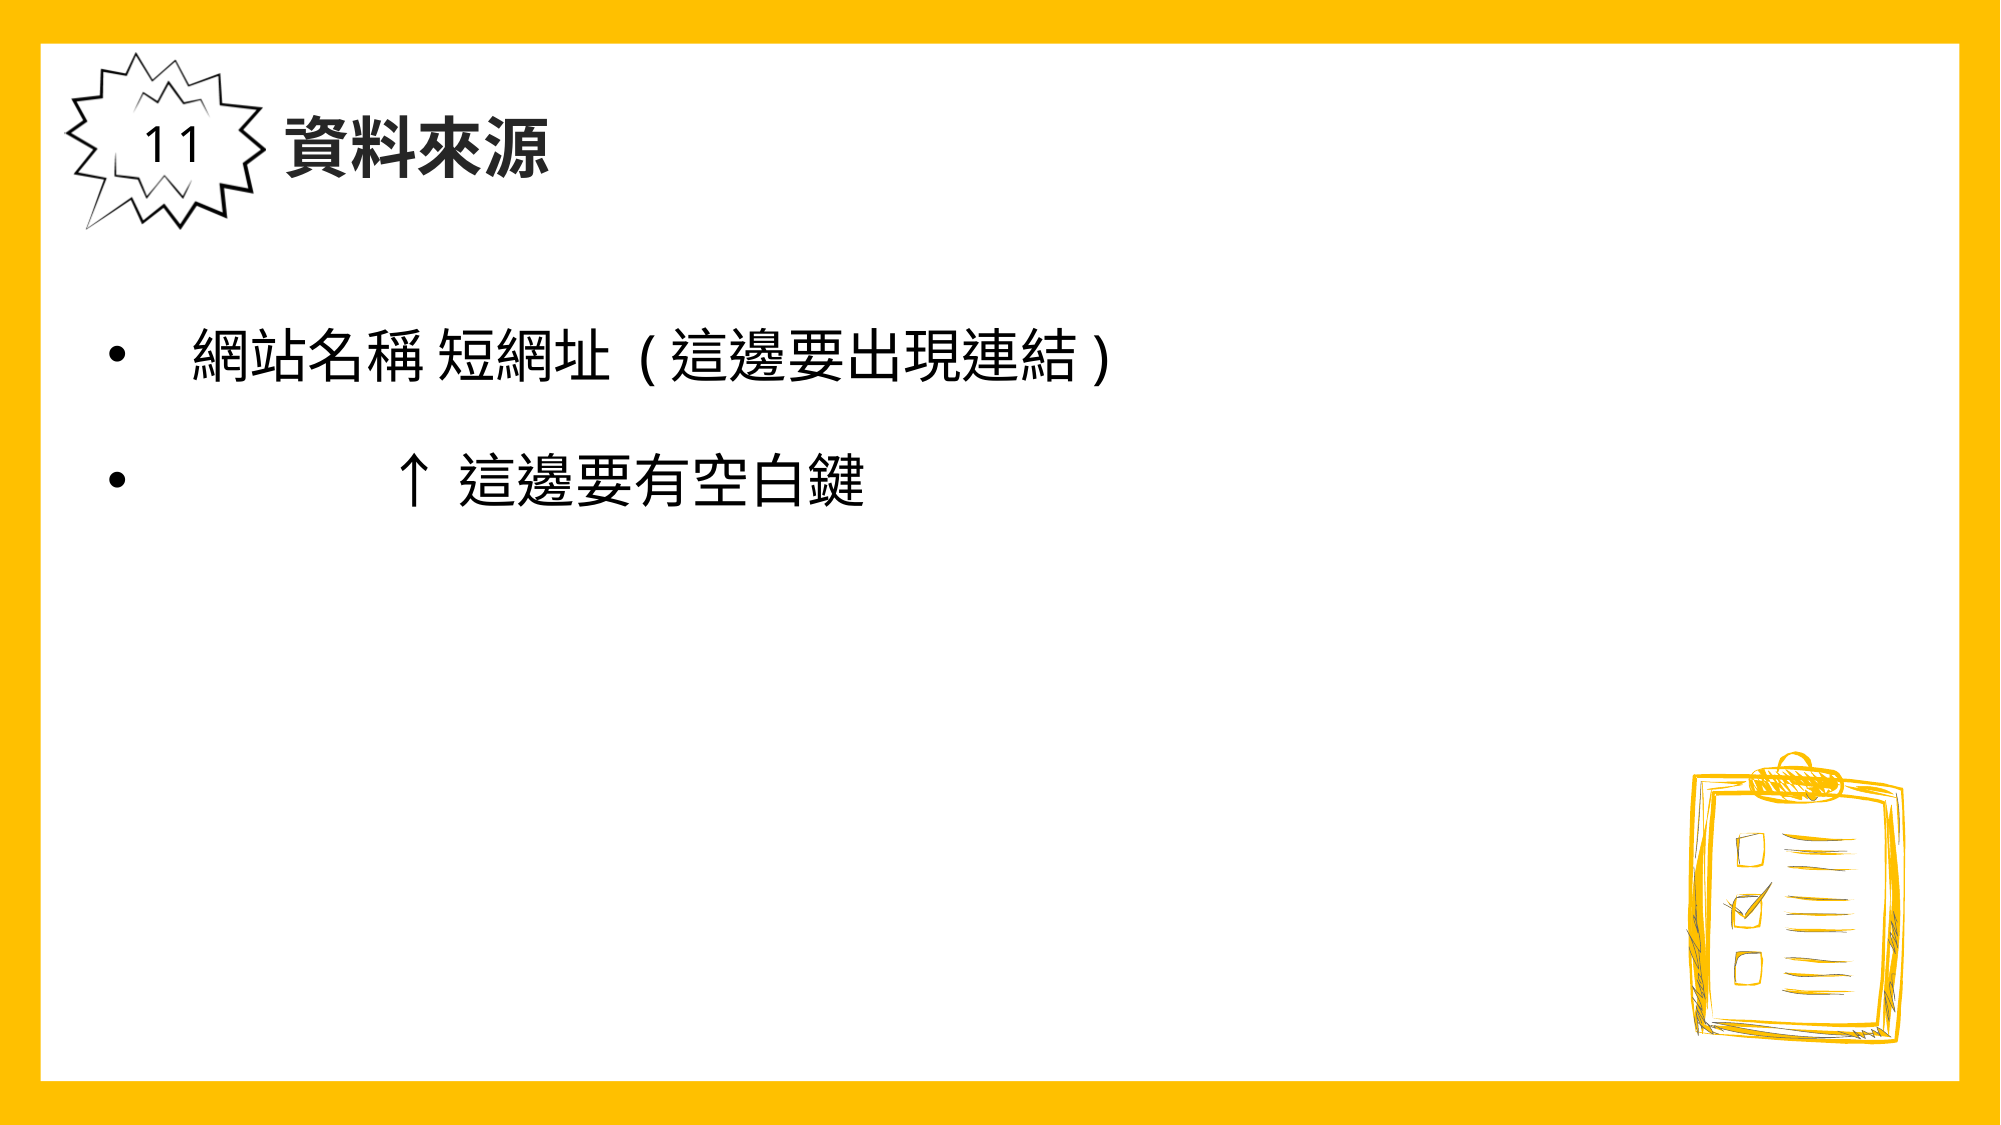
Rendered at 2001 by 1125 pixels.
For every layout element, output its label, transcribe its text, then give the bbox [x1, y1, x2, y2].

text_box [1651, 756, 1939, 1063]
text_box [64, 52, 275, 230]
text_box 資料來源 [275, 98, 852, 193]
list 網站名稱 短網址 (這邊要出現連結) ↑這邊要有空白鍵 [92, 276, 1817, 994]
